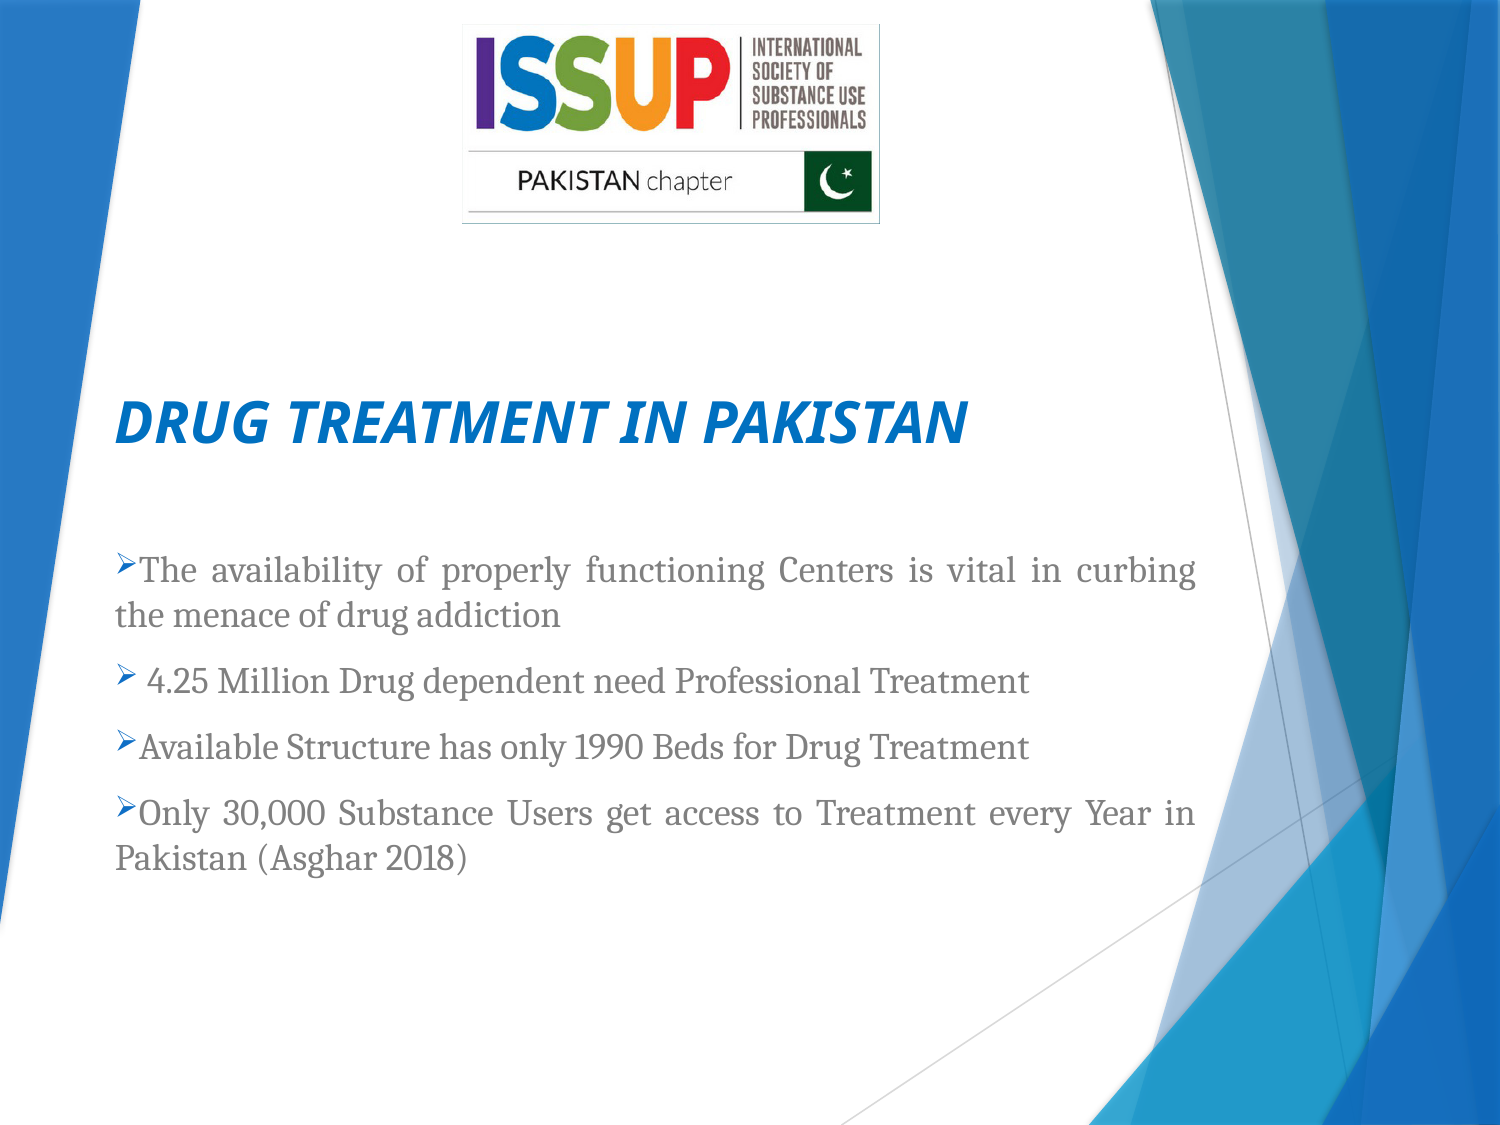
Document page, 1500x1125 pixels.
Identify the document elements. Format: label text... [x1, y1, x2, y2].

title DRUG TREATMENT IN PAKISTAN [99, 263, 1275, 463]
subtitle The availability of properly functioning Centers is vital in curbing the menace of drug addiction 4.25 Million Drug dependent need Professional Treatment Available Structure has only 1990 Beds for Drug Treatment Only 30,000 Substance Users get access to Treatment every Year in Pakistan (Asghar 2018) [99, 537, 1213, 1038]
picture [461, 24, 880, 225]
